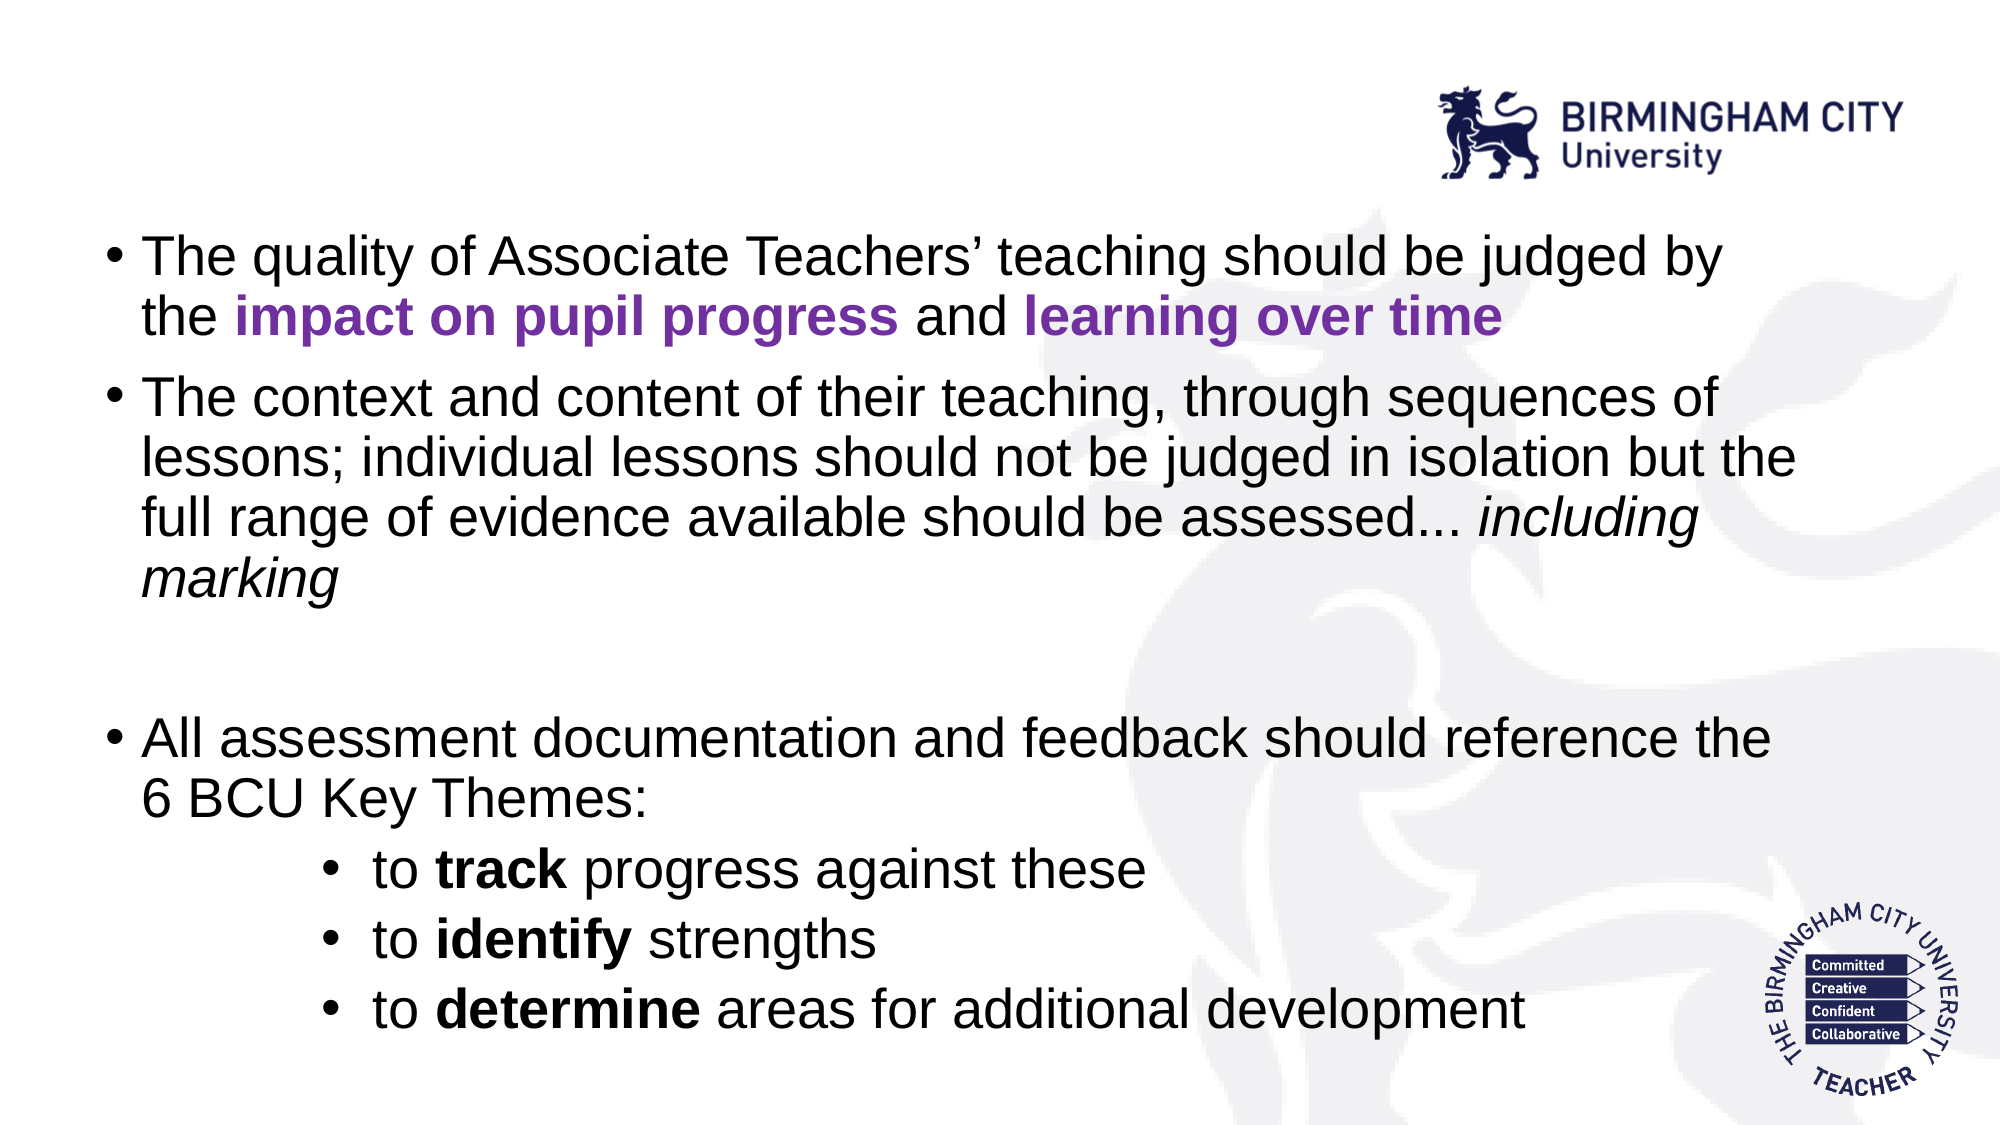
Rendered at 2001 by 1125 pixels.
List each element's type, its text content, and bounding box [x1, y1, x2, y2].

picture [1378, 48, 1980, 222]
picture [1765, 902, 1958, 1096]
list The quality of Associate Teachers’ teaching should be judged by the impact on pupil progress and learning over time The context and content of their teaching, through sequences of lessons; individual lessons should not be judged in isolation but the full range of evidence available should be assessed... including marking All assessment documentation and feedback should reference the 6 BCU Key Themes: to track progress against these to identify strengths to determine areas for additional development [90, 219, 1816, 1052]
